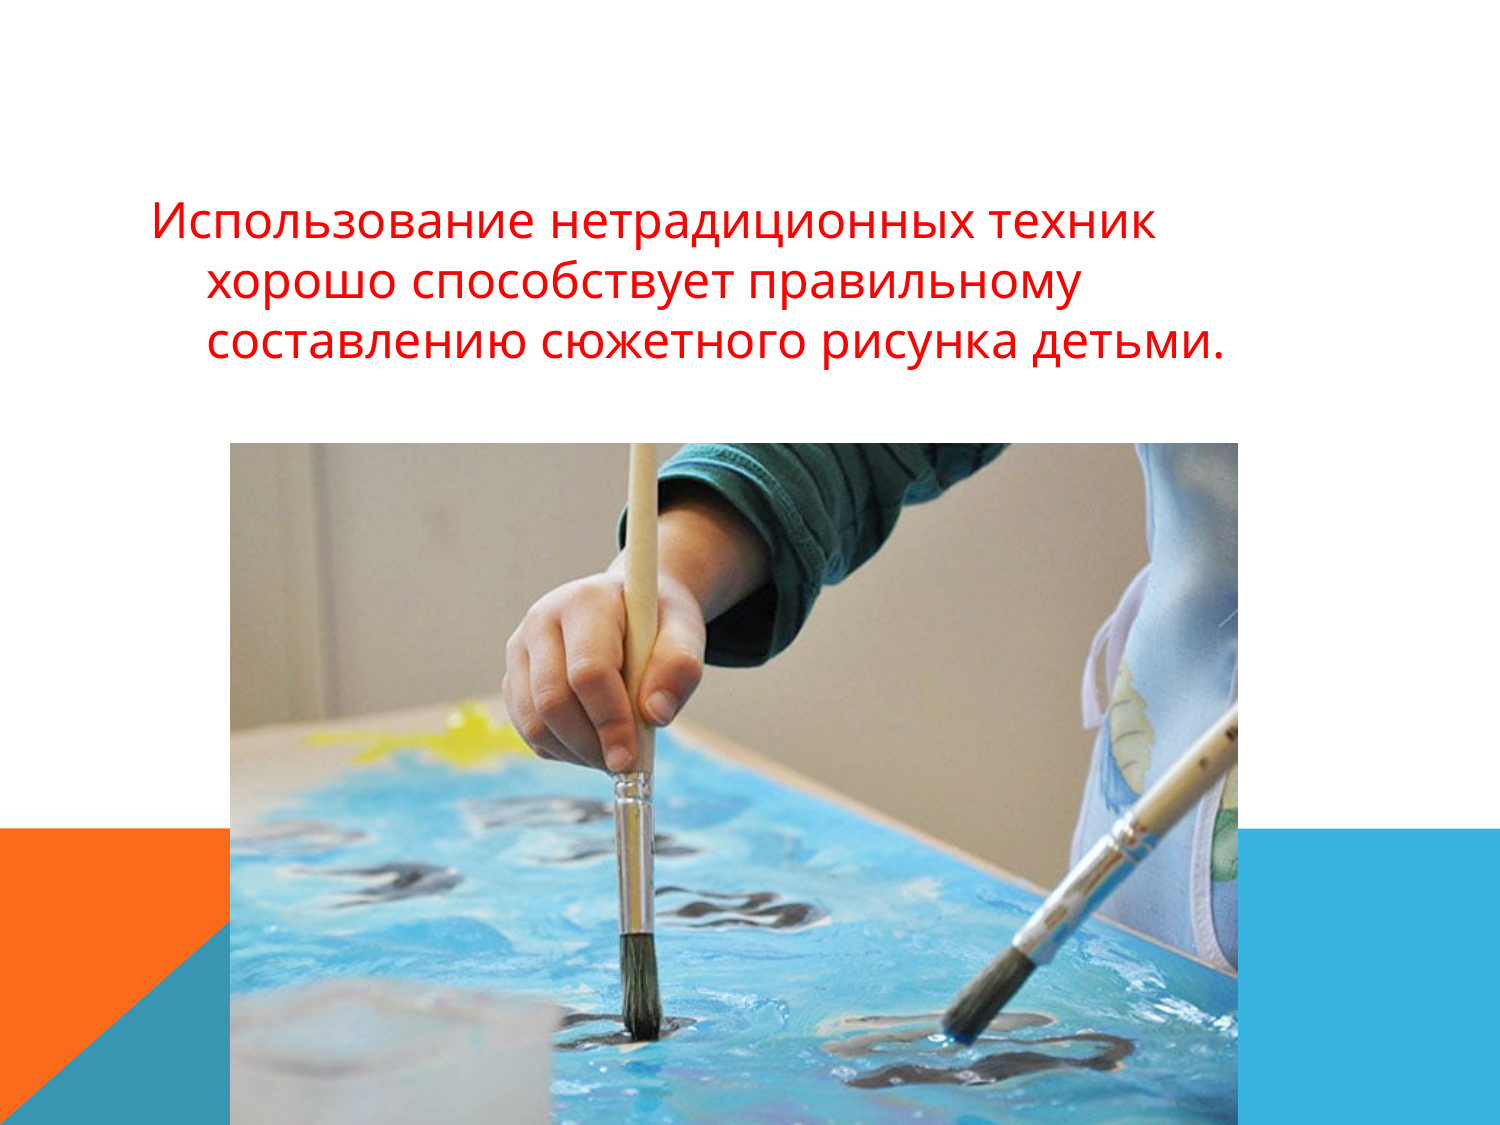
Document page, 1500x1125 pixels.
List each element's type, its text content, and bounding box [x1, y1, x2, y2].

picture [229, 443, 1238, 1125]
list Использование нетрадиционных техник хорошо способствует правильному составлению сюжетного рисунка детьми. [135, 180, 1369, 768]
